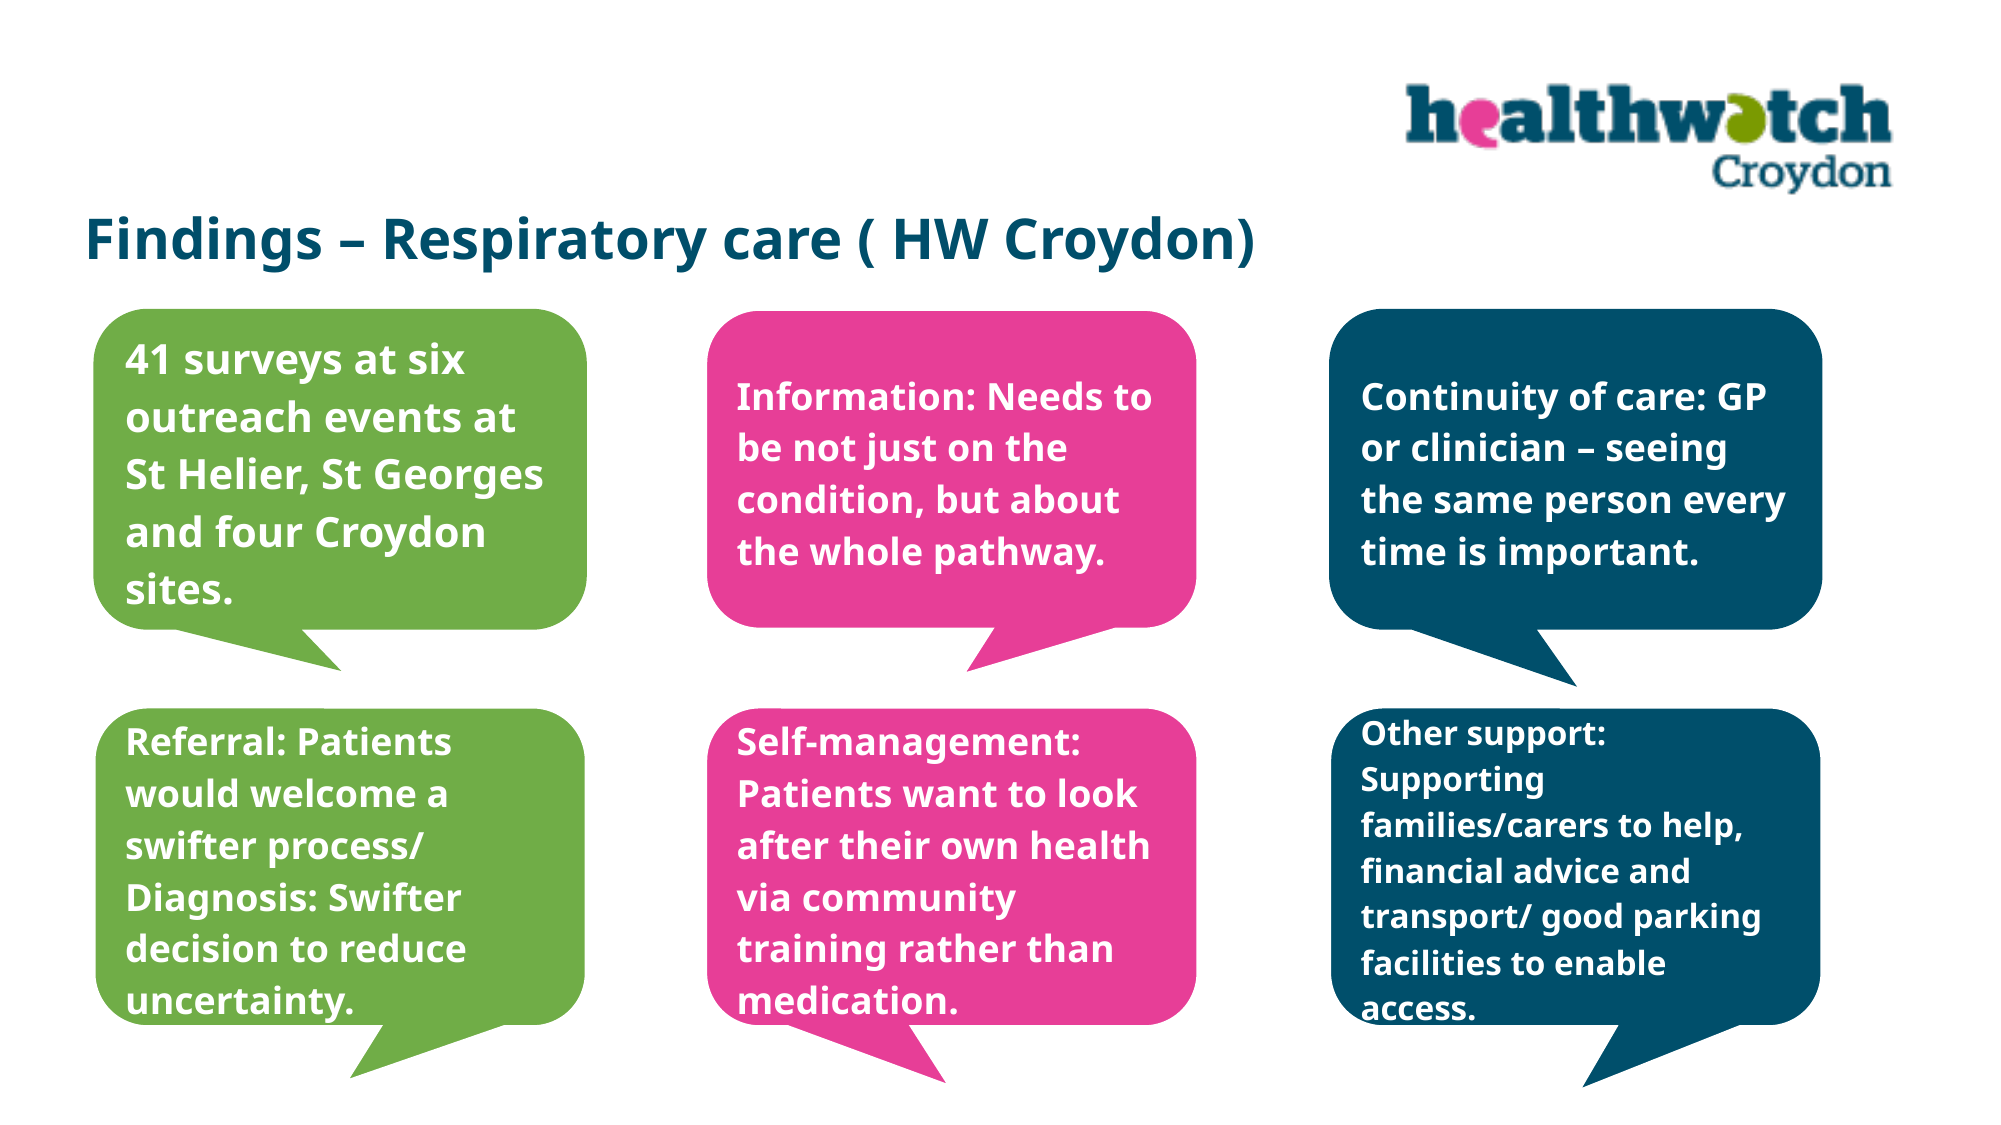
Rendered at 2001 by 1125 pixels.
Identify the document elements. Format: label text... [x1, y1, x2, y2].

text_box Other support: Supporting families/carers to help, financial advice and transport/ good parking facilities to enable access. [1329, 706, 1823, 1092]
picture [1688, 123, 1695, 132]
picture [1517, 125, 1524, 132]
picture [1630, 113, 1640, 132]
text_box Self-management: Patients want to look after their own health via community training rather than medication. [705, 706, 1199, 1088]
text_box Findings – Respiratory care ( HW Croydon) [69, 132, 1860, 390]
text_box Information: Needs to be not just on the condition, but about the whole pathway. [705, 308, 1199, 676]
text_box Referral: Patients would welcome a swifter process/ Diagnosis: Swifter decision to reduce uncertainty. [93, 706, 587, 1083]
picture [1392, 77, 1904, 202]
text_box Continuity of care: GP or clinician – seeing the same person every time is important. [1329, 308, 1823, 687]
picture [1429, 113, 1437, 132]
text_box 41 surveys at six outreach events at St Helier, St Georges and four Croydon sites. [93, 308, 587, 671]
